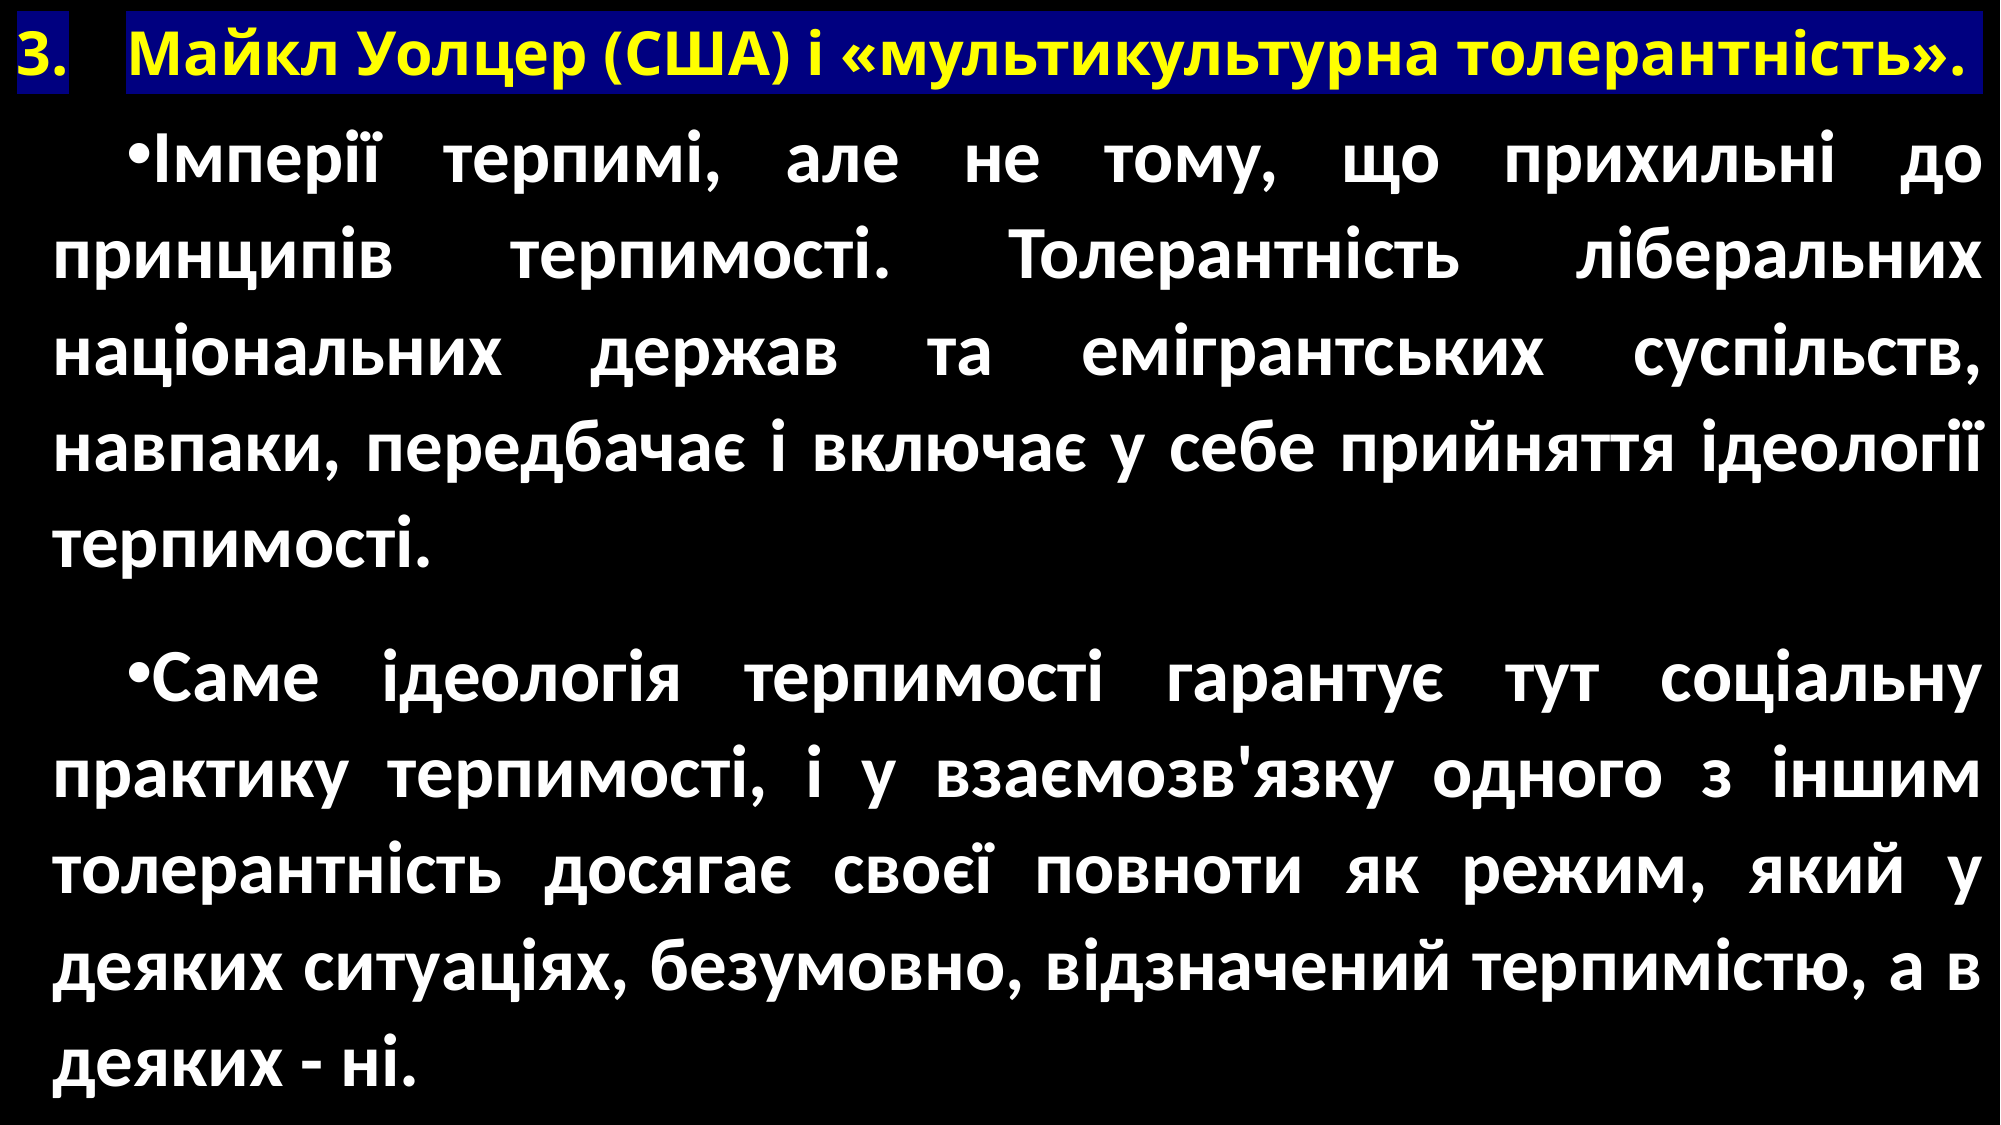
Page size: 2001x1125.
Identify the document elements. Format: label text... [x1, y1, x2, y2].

title 3. Майкл Уолцер (США) і «мультикультурна толерантність». [0, 0, 2000, 93]
list Імперії терпимі, але не тому, що прихильні до принципів терпимості. Толерантність ліберальних національних держав та емігрантських суспільств, навпаки, передбачає і включає у себе прийняття ідеології терпимості. Саме ідеологія терпимості гарантує тут соціальну практику терпимості, і у взаємозв'язку одного з іншим толерантність досягає своєї повноти як режим, який у деяких ситуаціях, безумовно, відзначений терпимістю, а в деяких - ні. [0, 93, 2000, 1125]
